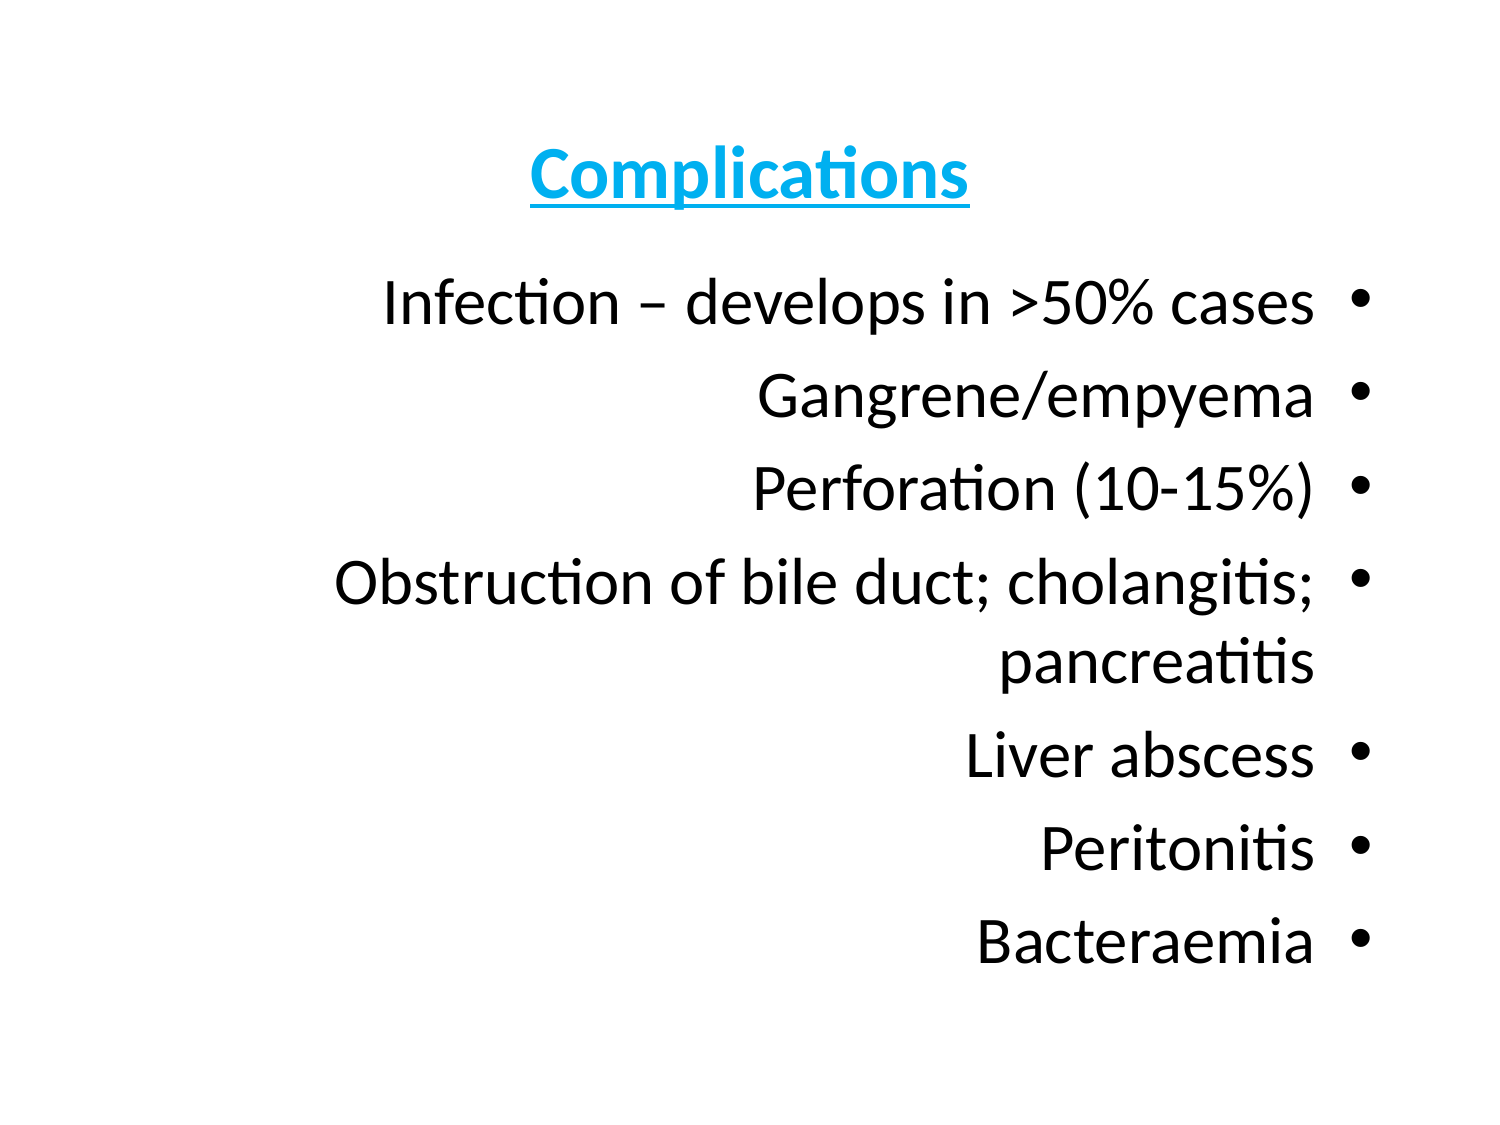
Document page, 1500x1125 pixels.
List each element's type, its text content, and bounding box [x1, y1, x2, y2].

title Complications [112, 99, 1388, 238]
list Infection – develops in >50% cases Gangrene/empyema Perforation (10-15%) Obstruction of bile duct; cholangitis; pancreatitis Liver abscess Peritonitis Bacteraemia [112, 249, 1388, 1038]
